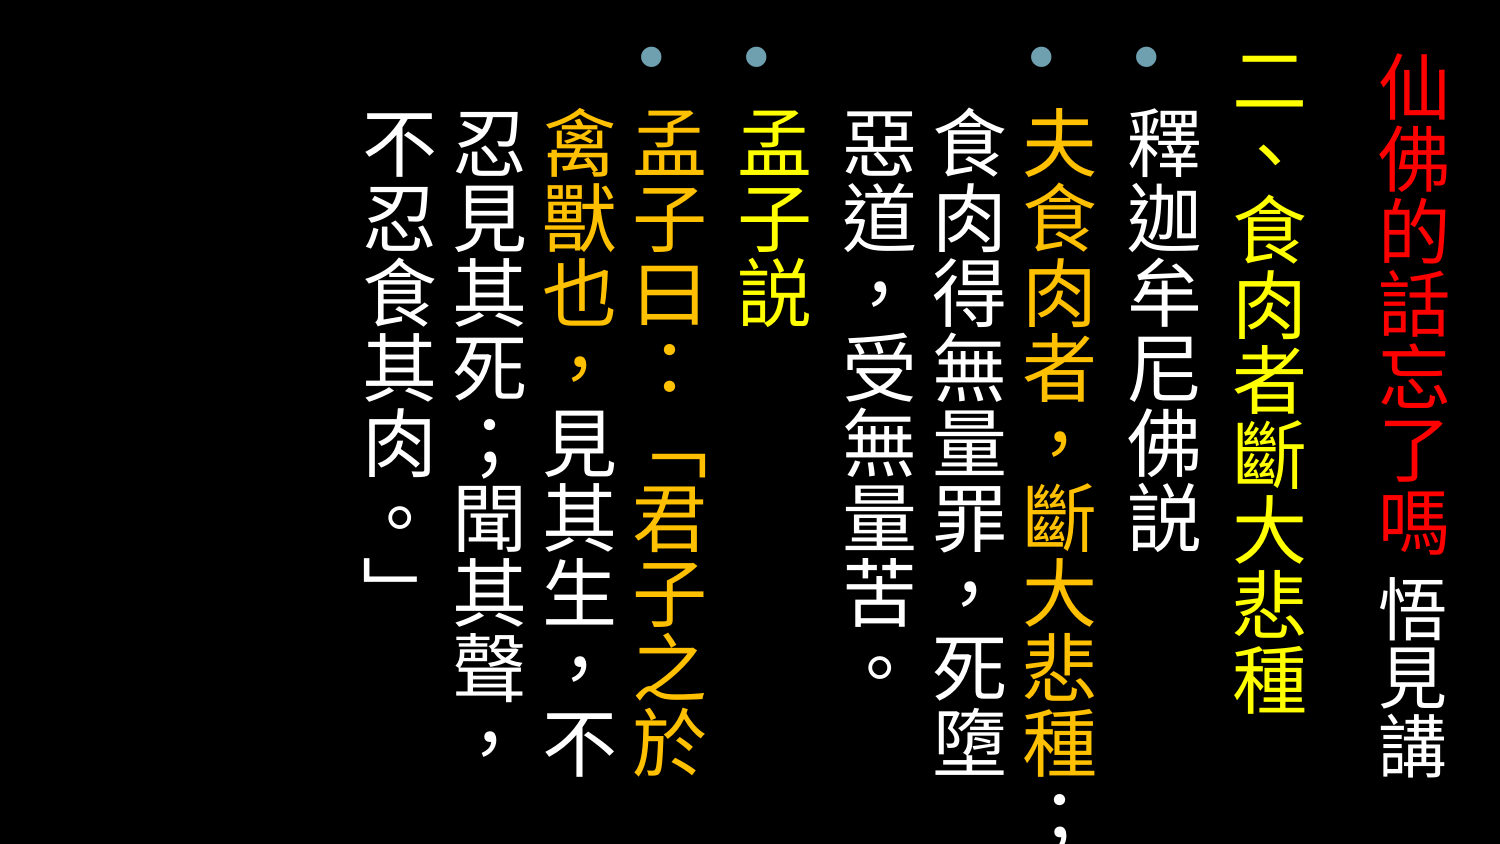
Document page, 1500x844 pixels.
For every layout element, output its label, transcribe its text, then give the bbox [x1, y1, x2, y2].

list 二、食肉者斷大悲種 釋迦牟尼佛説 夫食肉者，斷大悲種；食肉得無量罪，死墮惡道，受無量苦。 孟子説 孟子曰：「君子之於禽獸也，見其生，不忍見其死；聞其聲，不忍食其肉。」 [29, 21, 1353, 825]
title 仙佛的話忘了嗎 悟見講 [1352, 20, 1473, 812]
